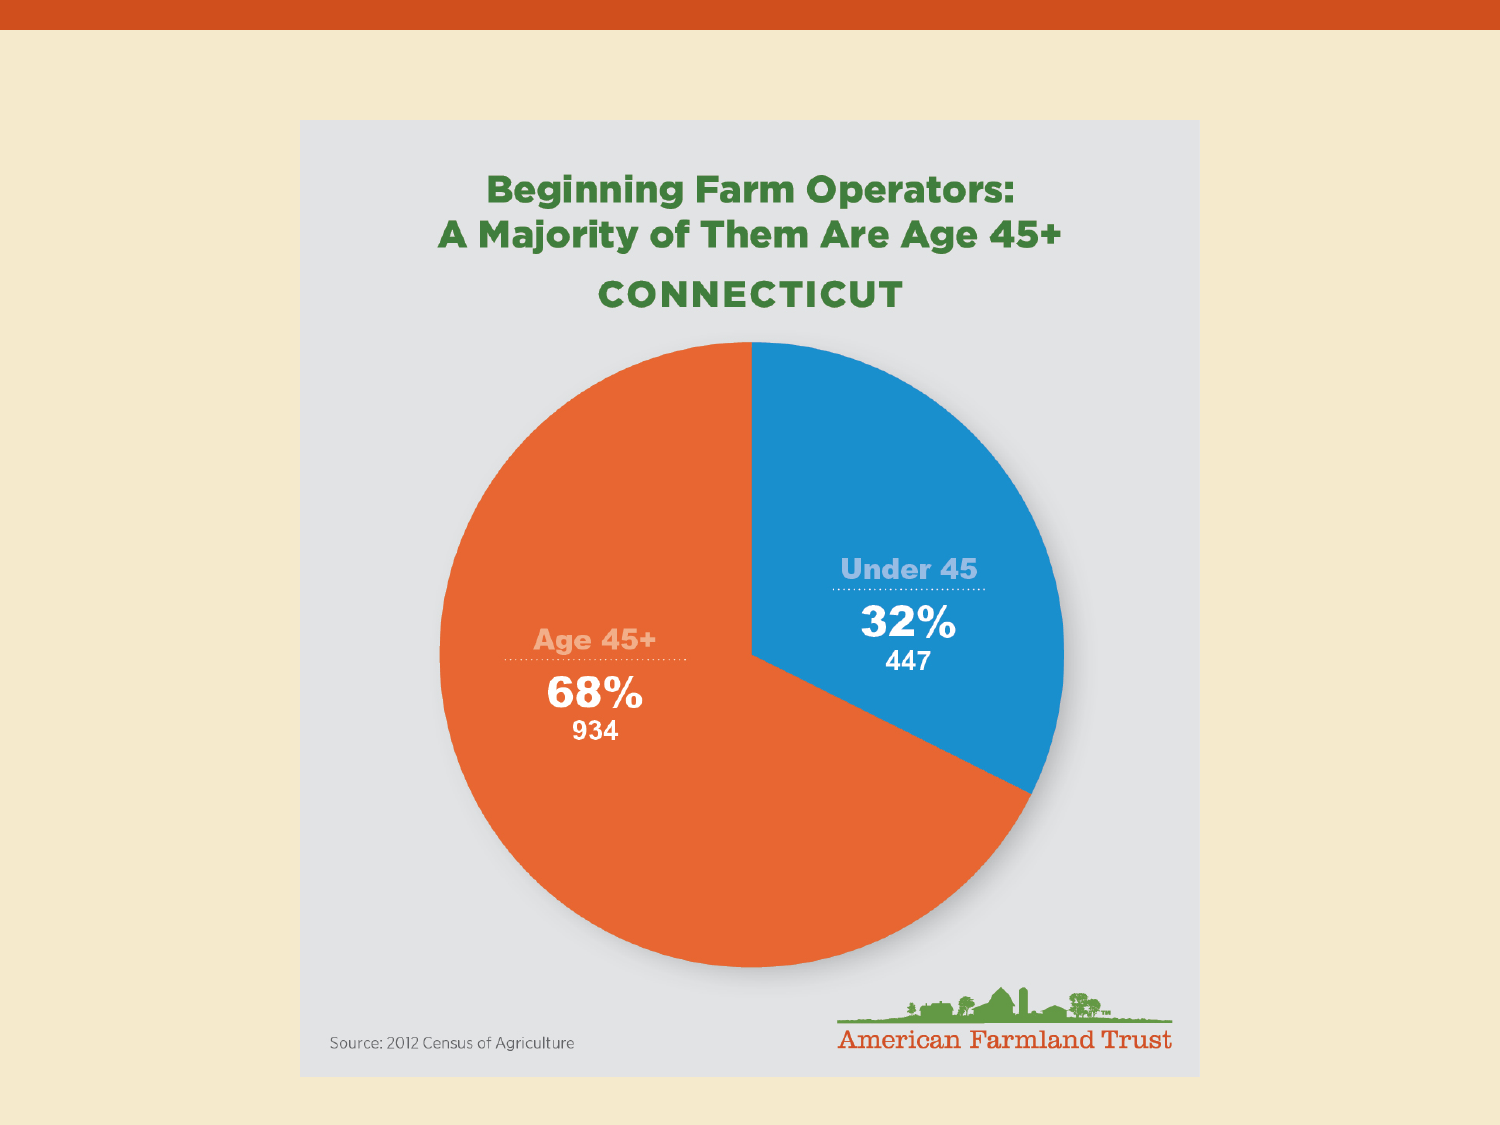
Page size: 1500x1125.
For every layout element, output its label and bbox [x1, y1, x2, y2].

picture [299, 117, 1201, 1077]
